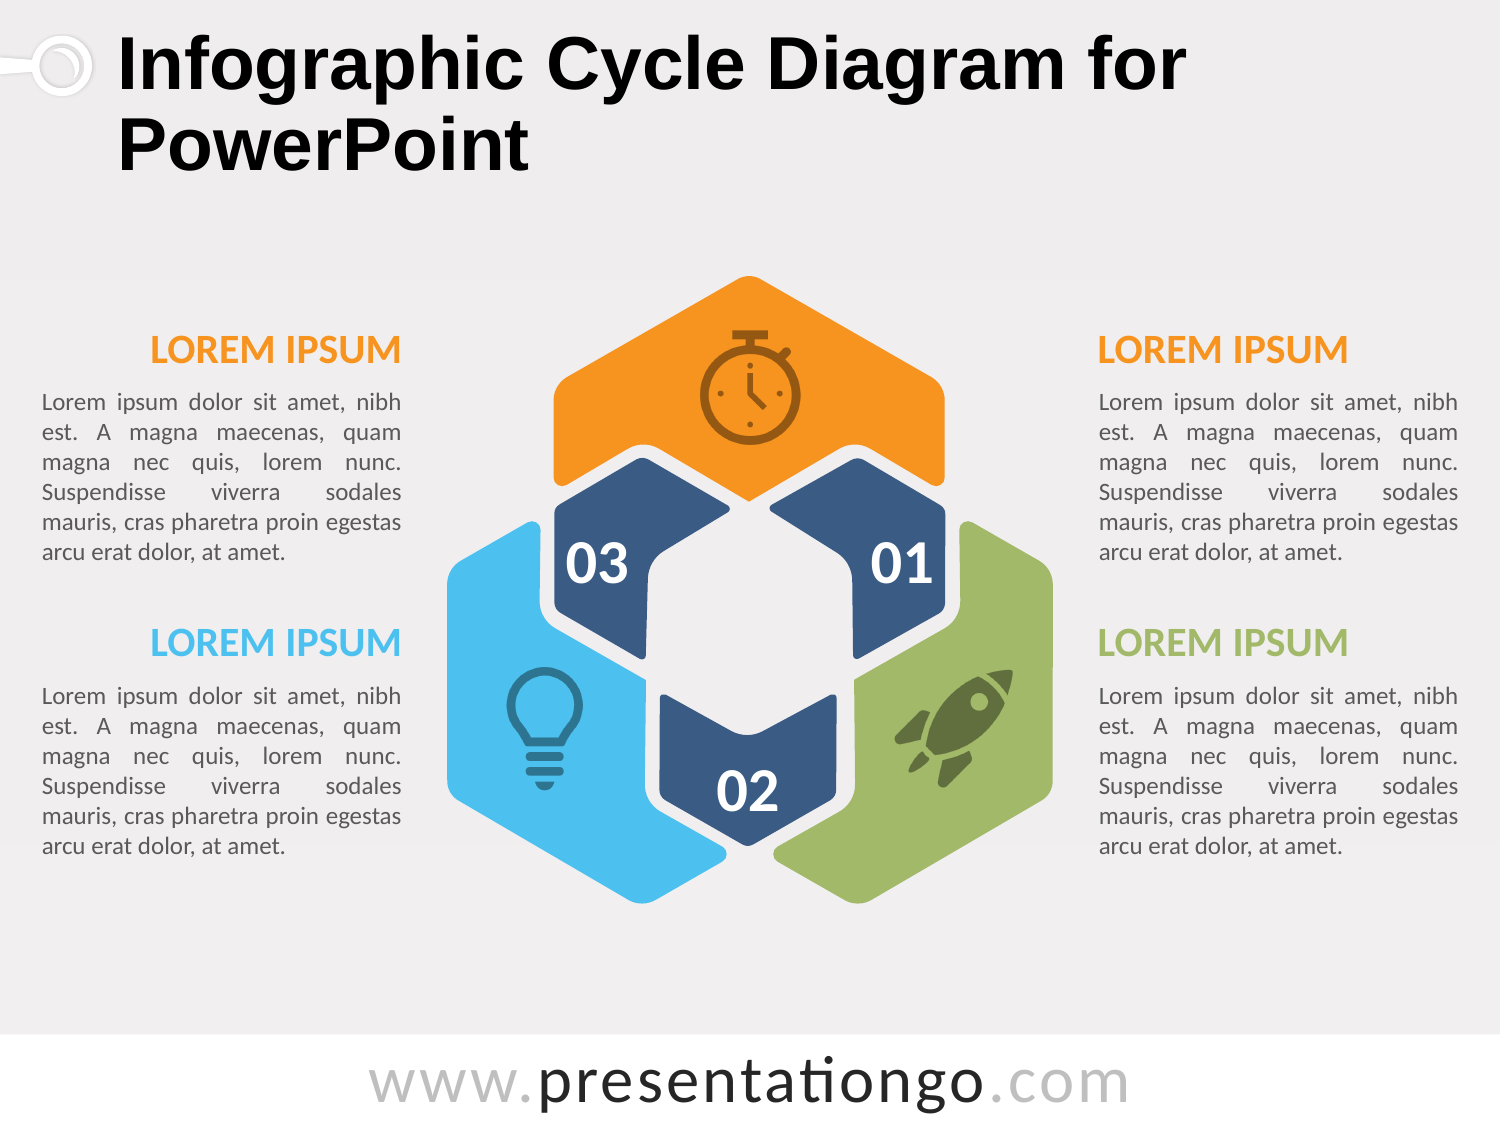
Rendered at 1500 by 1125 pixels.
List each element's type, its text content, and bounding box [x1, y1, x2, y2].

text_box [1053, 310, 1460, 869]
title Infographic Cycle Diagram for PowerPoint [103, 17, 1397, 139]
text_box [40, 310, 447, 869]
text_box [447, 276, 1053, 904]
